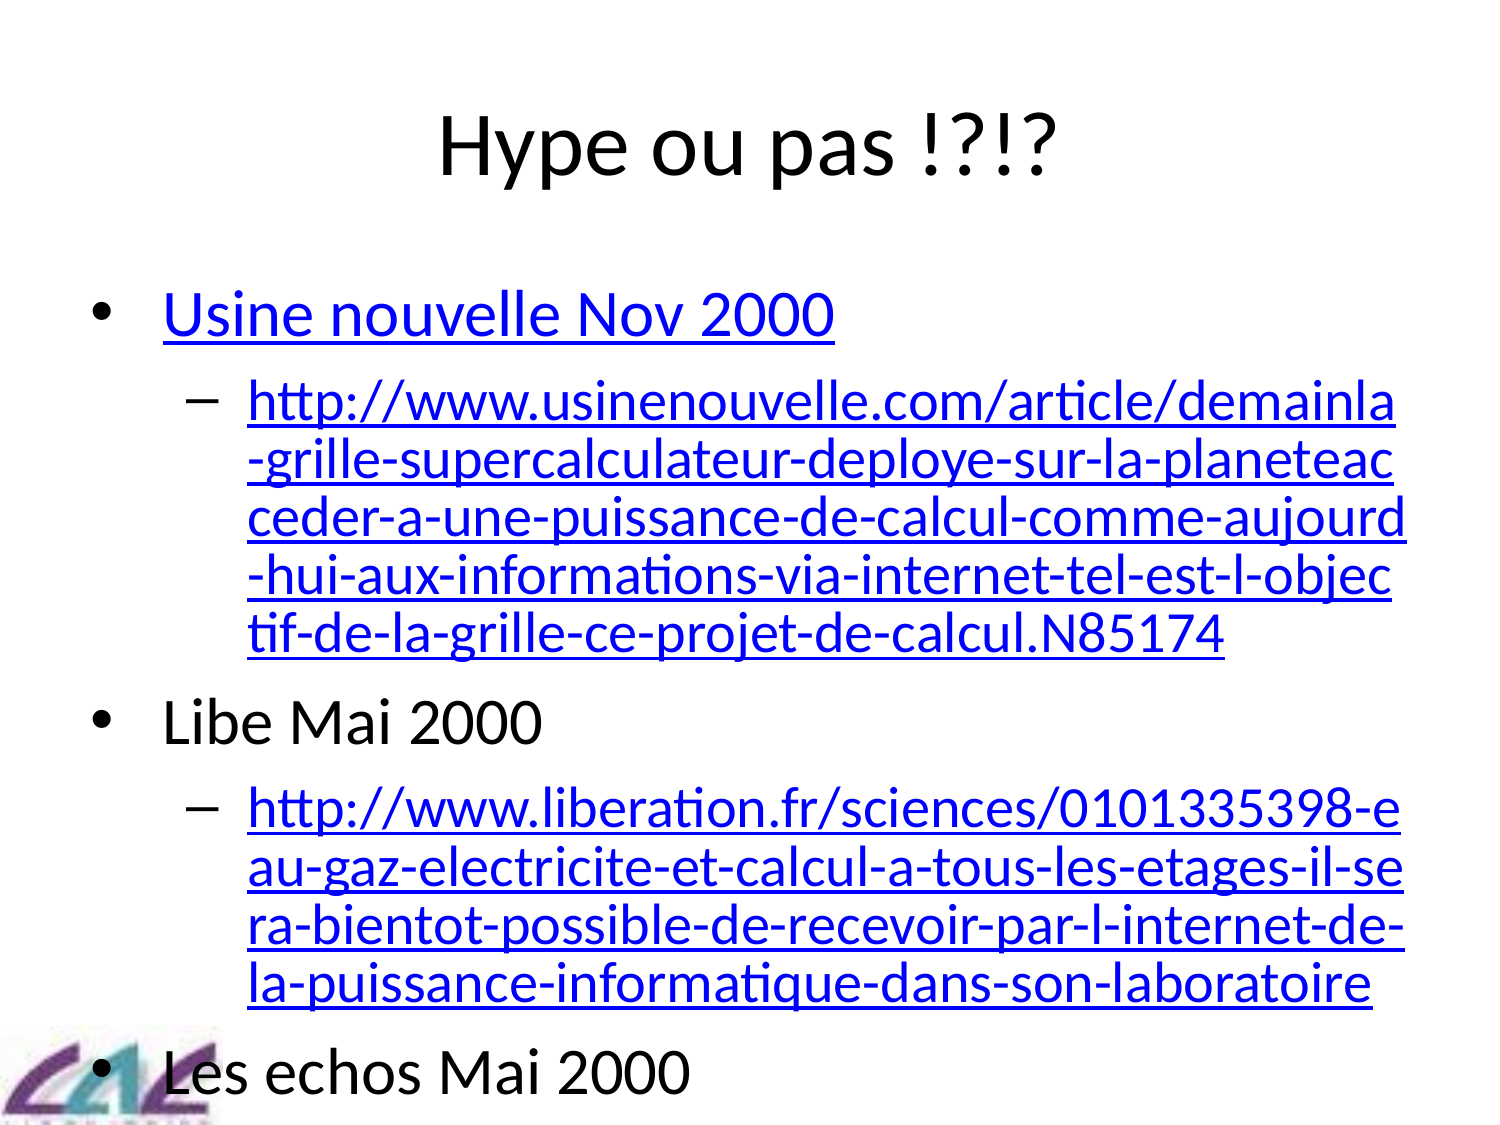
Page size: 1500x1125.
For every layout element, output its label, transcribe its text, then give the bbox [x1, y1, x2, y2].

list Usine nouvelle Nov 2000 http://www.usinenouvelle.com/article/demainla-grille-supercalculateur-deploye-sur-la-planeteacceder-a-une-puissance-de-calcul-comme-aujourd-hui-aux-informations-via-internet-tel-est-l-objectif-de-la-grille-ce-projet-de-calcul.N85174 Libe Mai 2000 http://www.liberation.fr/sciences/0101335398-eau-gaz-electricite-et-calcul-a-tous-les-etages-il-sera-bientot-possible-de-recevoir-par-l-internet-de-la-puissance-informatique-dans-son-laboratoire Les echos Mai 2000 http://archives.lesechos.fr/archives/2000/LesEchos/18153-143-ECH.htm [75, 262, 1425, 1005]
picture [0, 1025, 223, 1125]
title Hype ou pas !?!? [75, 45, 1425, 233]
